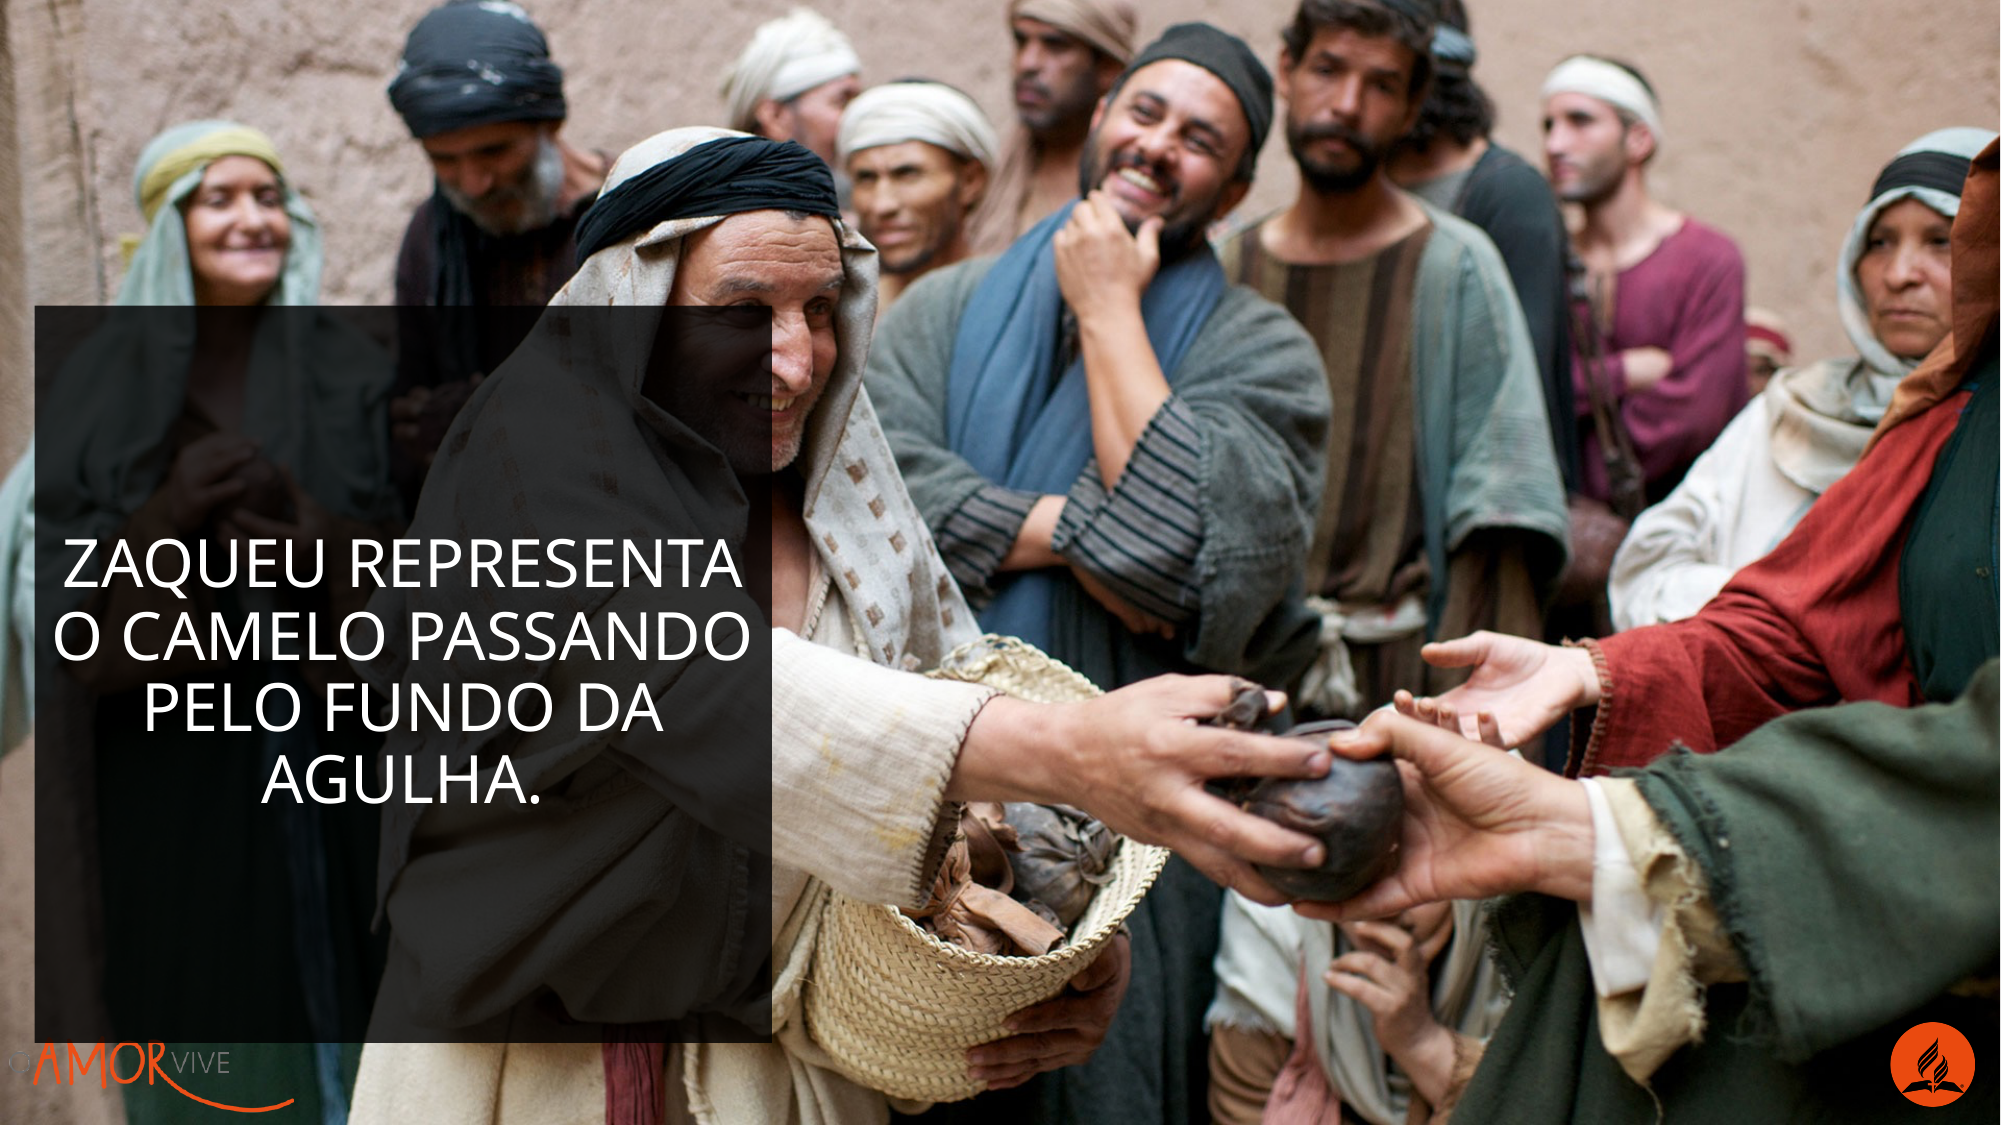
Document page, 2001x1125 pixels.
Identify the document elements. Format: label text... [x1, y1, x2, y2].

list Zaqueu representa o camelo passando pelo fundo da agulha. [34, 305, 772, 1043]
picture [0, 0, 2001, 1125]
